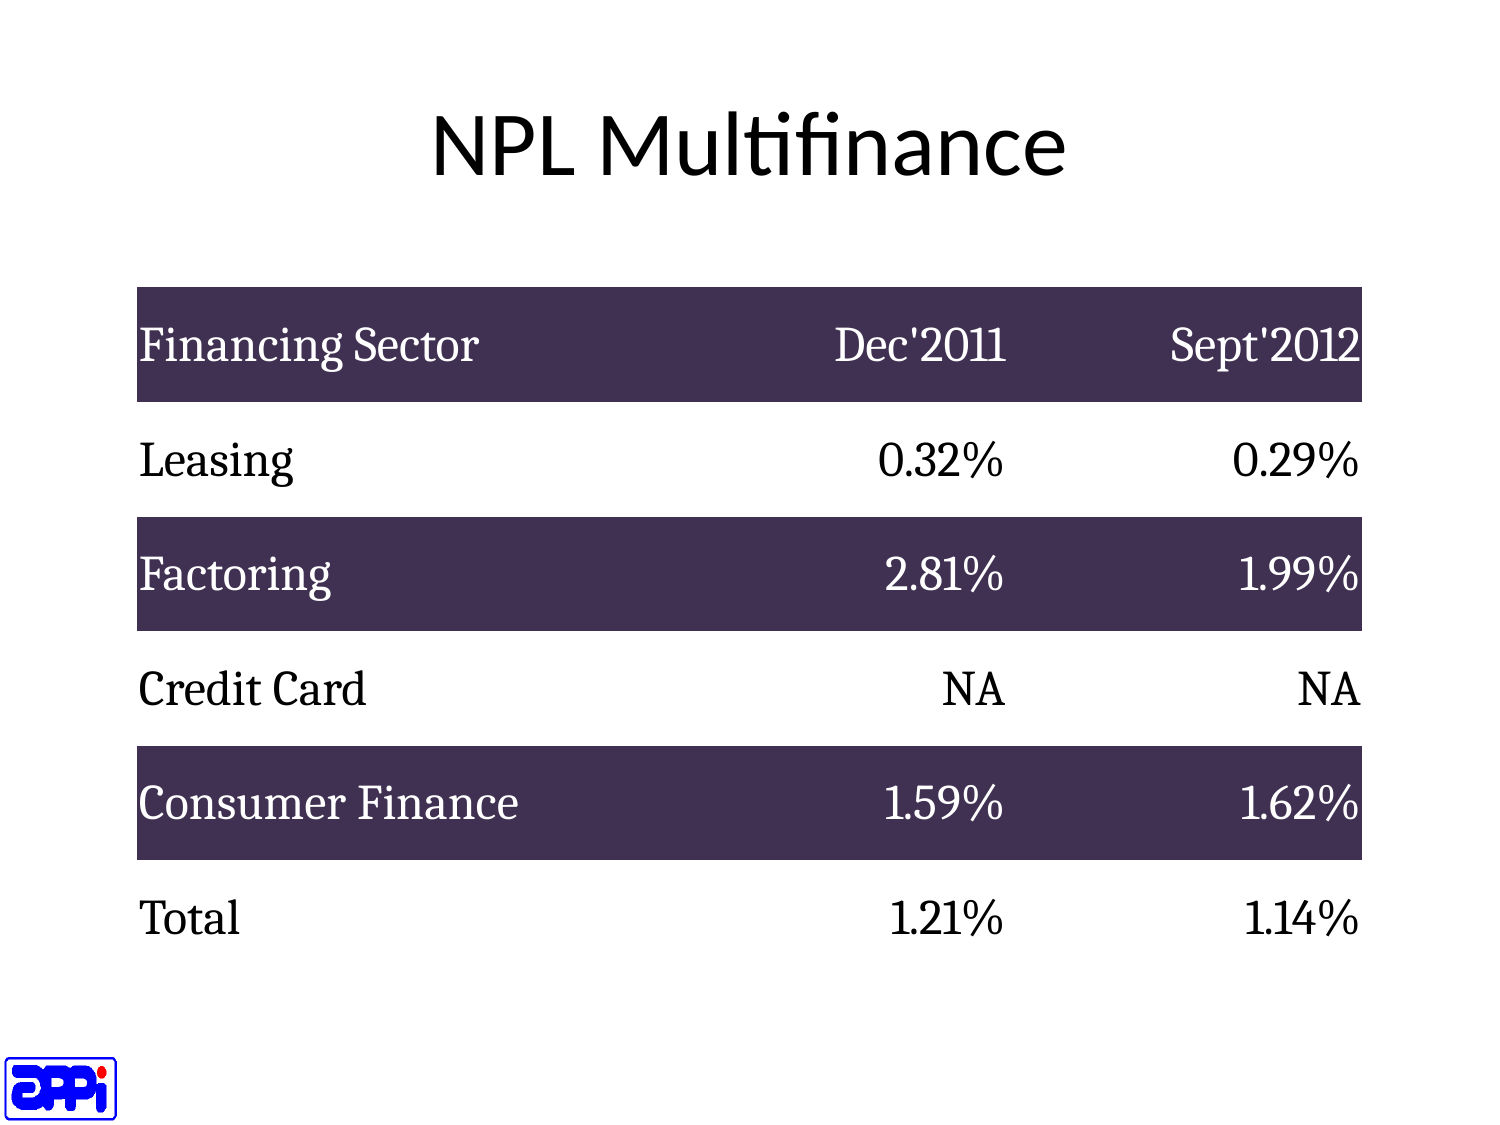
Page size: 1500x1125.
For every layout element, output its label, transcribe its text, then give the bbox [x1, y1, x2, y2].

table_cell 1.59% [674, 746, 1007, 860]
table_cell 2.81% [674, 517, 1007, 631]
table_header Dec'2011 [674, 287, 1007, 402]
table_cell 1.62% [1007, 746, 1362, 860]
table_cell Credit Card [137, 631, 674, 746]
table_cell NA [674, 631, 1007, 746]
table_header Sept'2012 [1007, 287, 1362, 402]
table_cell Total [137, 860, 674, 975]
table_cell Leasing [137, 402, 674, 517]
title NPL Multifinance [75, 45, 1425, 233]
table_header Financing Sector [137, 287, 674, 402]
table_cell 0.32% [674, 402, 1007, 517]
table_cell 1.99% [1007, 517, 1362, 631]
table_cell Factoring [137, 517, 674, 631]
table_cell 0.29% [1007, 402, 1362, 517]
table_cell Consumer Finance [137, 746, 674, 860]
table_cell 1.14% [1007, 860, 1362, 975]
table_cell NA [1007, 631, 1362, 746]
table_cell 1.21% [674, 860, 1007, 975]
picture [0, 1049, 121, 1125]
